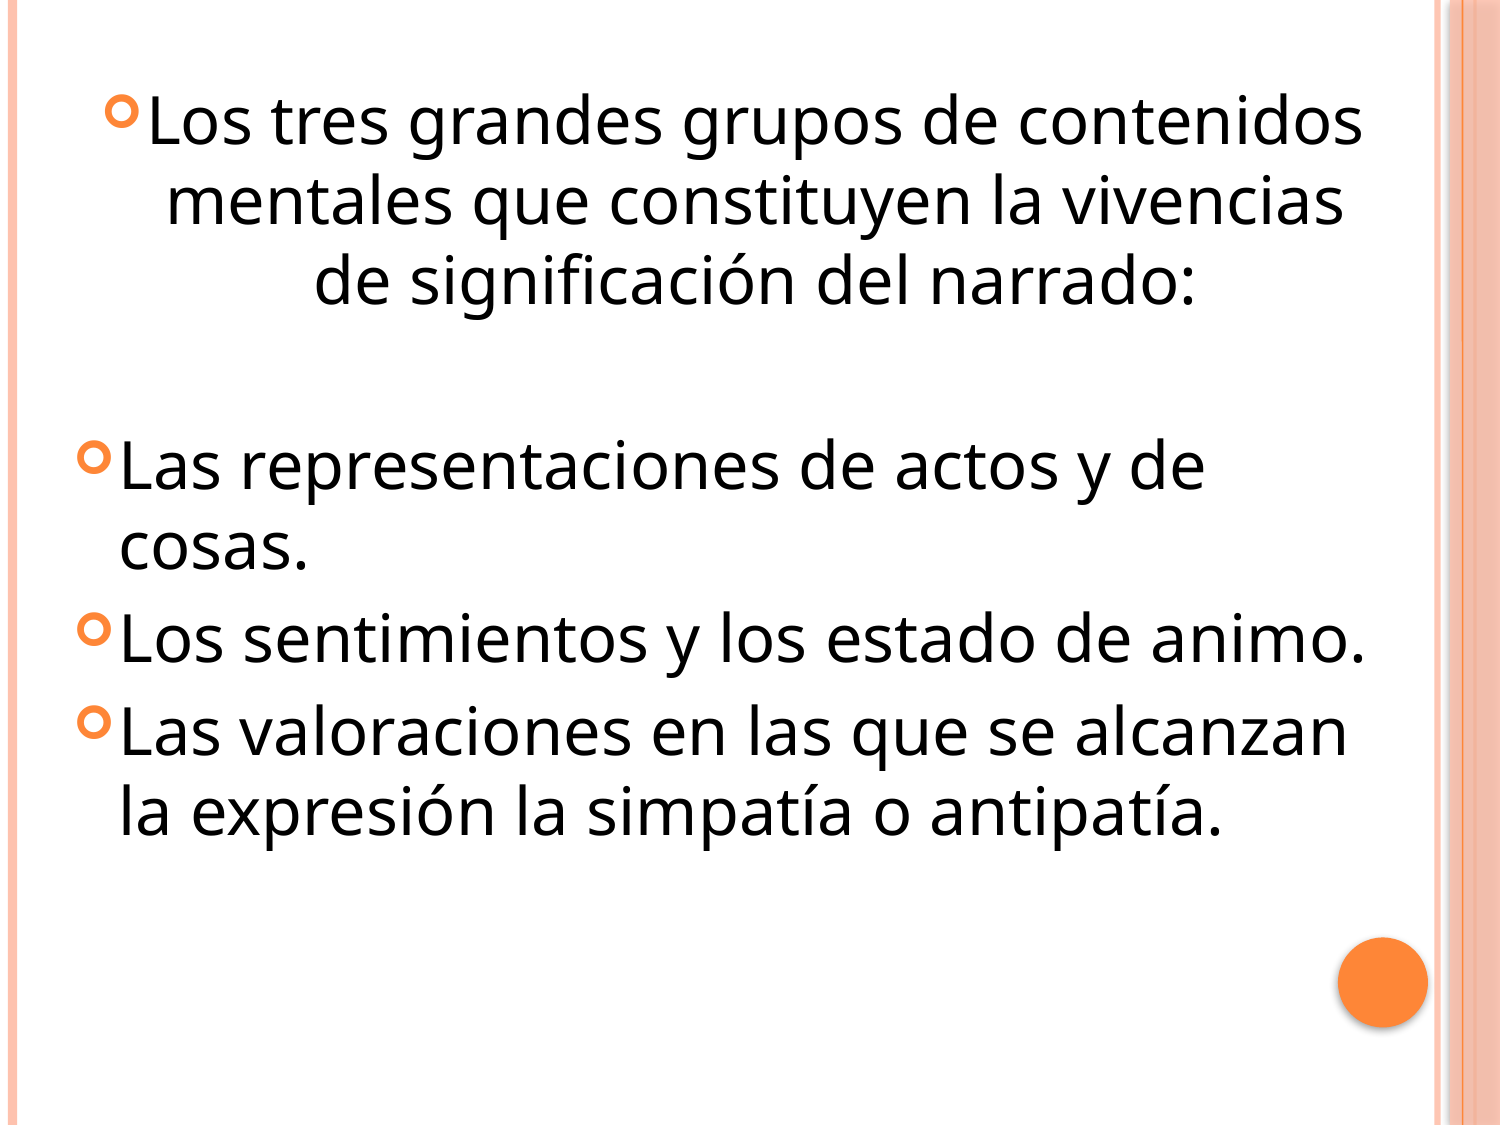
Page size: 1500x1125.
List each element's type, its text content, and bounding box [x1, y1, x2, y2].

list Los tres grandes grupos de contenidos mentales que constituyen la vivencias de significación del narrado: Las representaciones de actos y de cosas. Los sentimientos y los estado de animo. Las valoraciones en las que se alcanzan la expresión la simpatía o antipatía. [58, 70, 1409, 1076]
